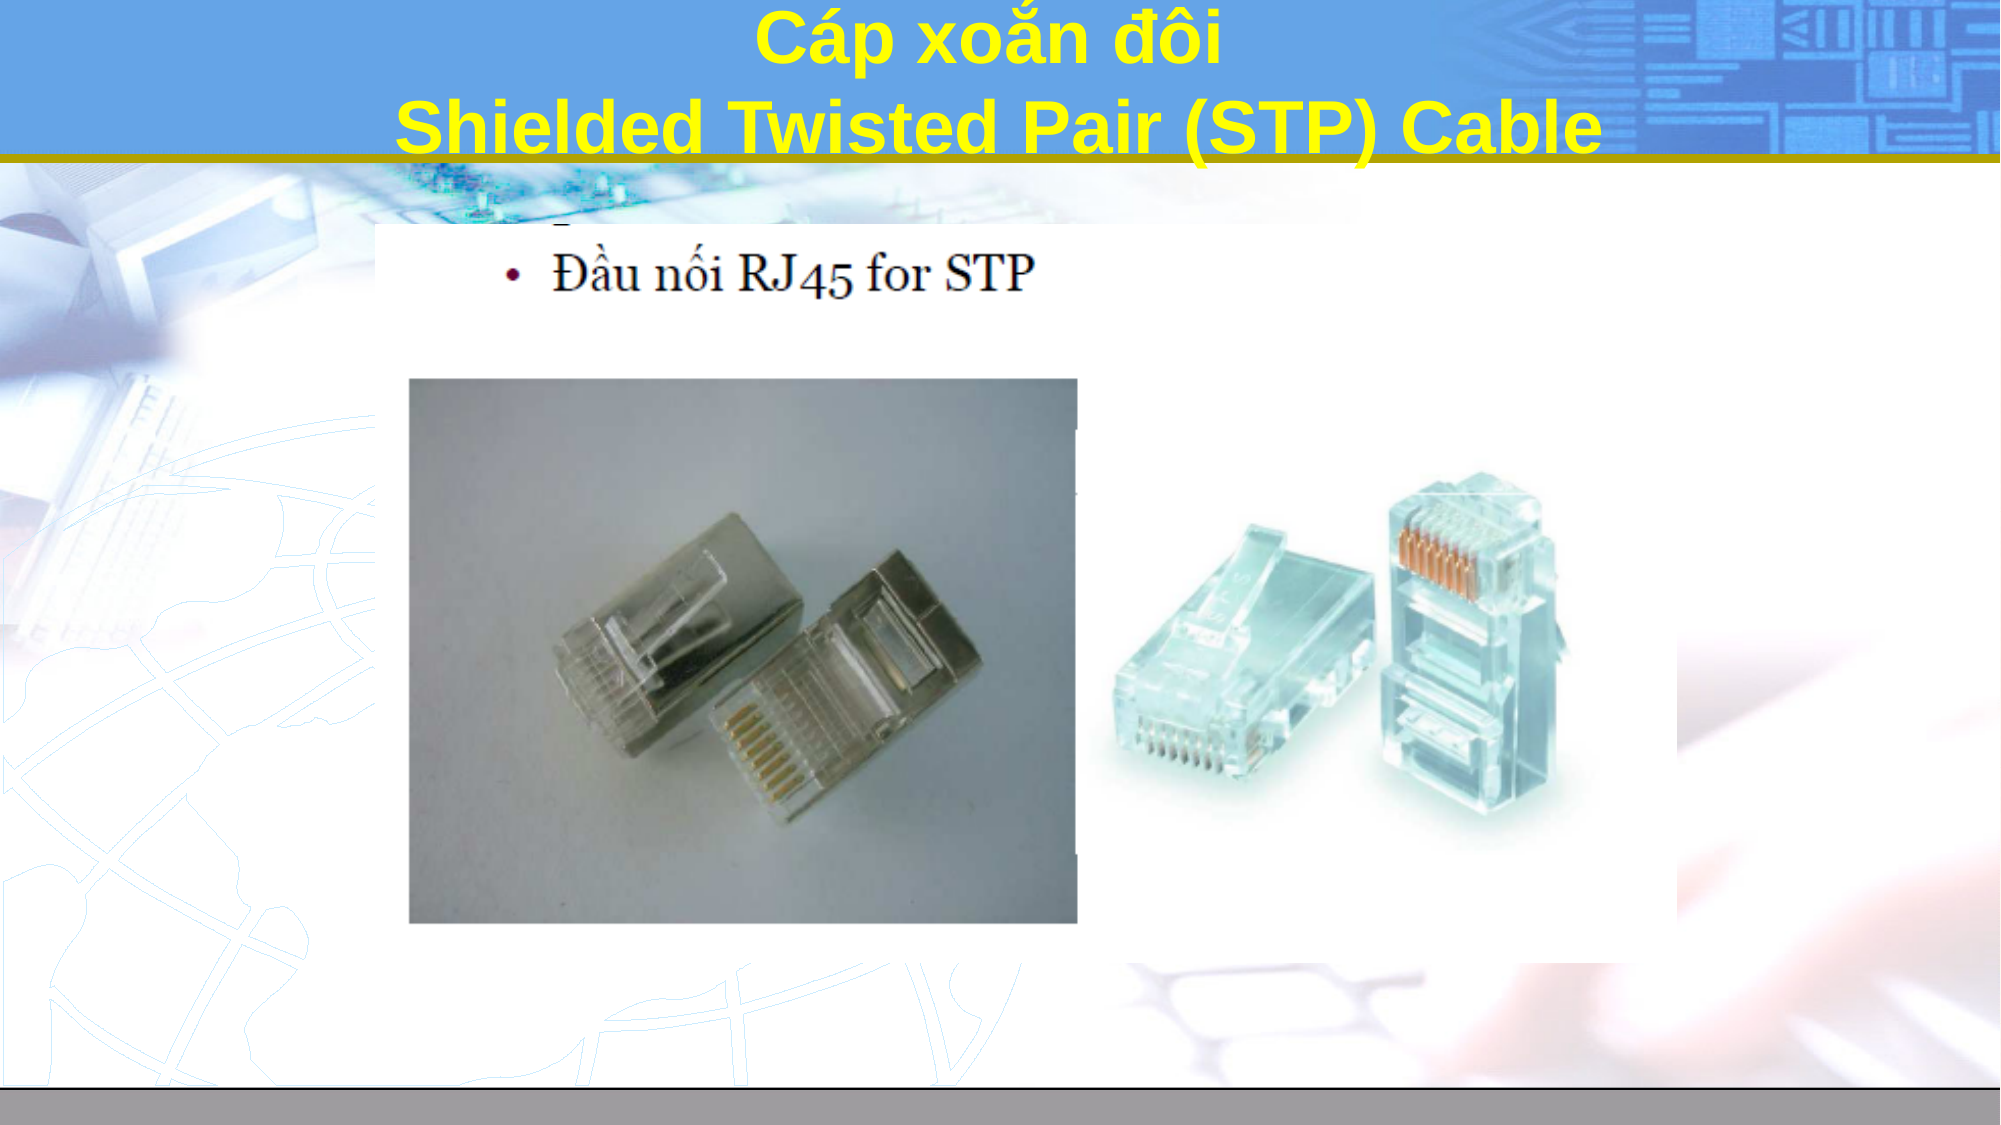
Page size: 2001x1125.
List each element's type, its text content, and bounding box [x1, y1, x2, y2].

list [374, 224, 1677, 963]
title Quiz [0, 0, 2000, 9]
title Quiz [0, 148, 2000, 154]
title Cáp xoắn đôi Shielded Twisted Pair (STP) Cable [0, 9, 2000, 148]
picture [0, 0, 2001, 1125]
